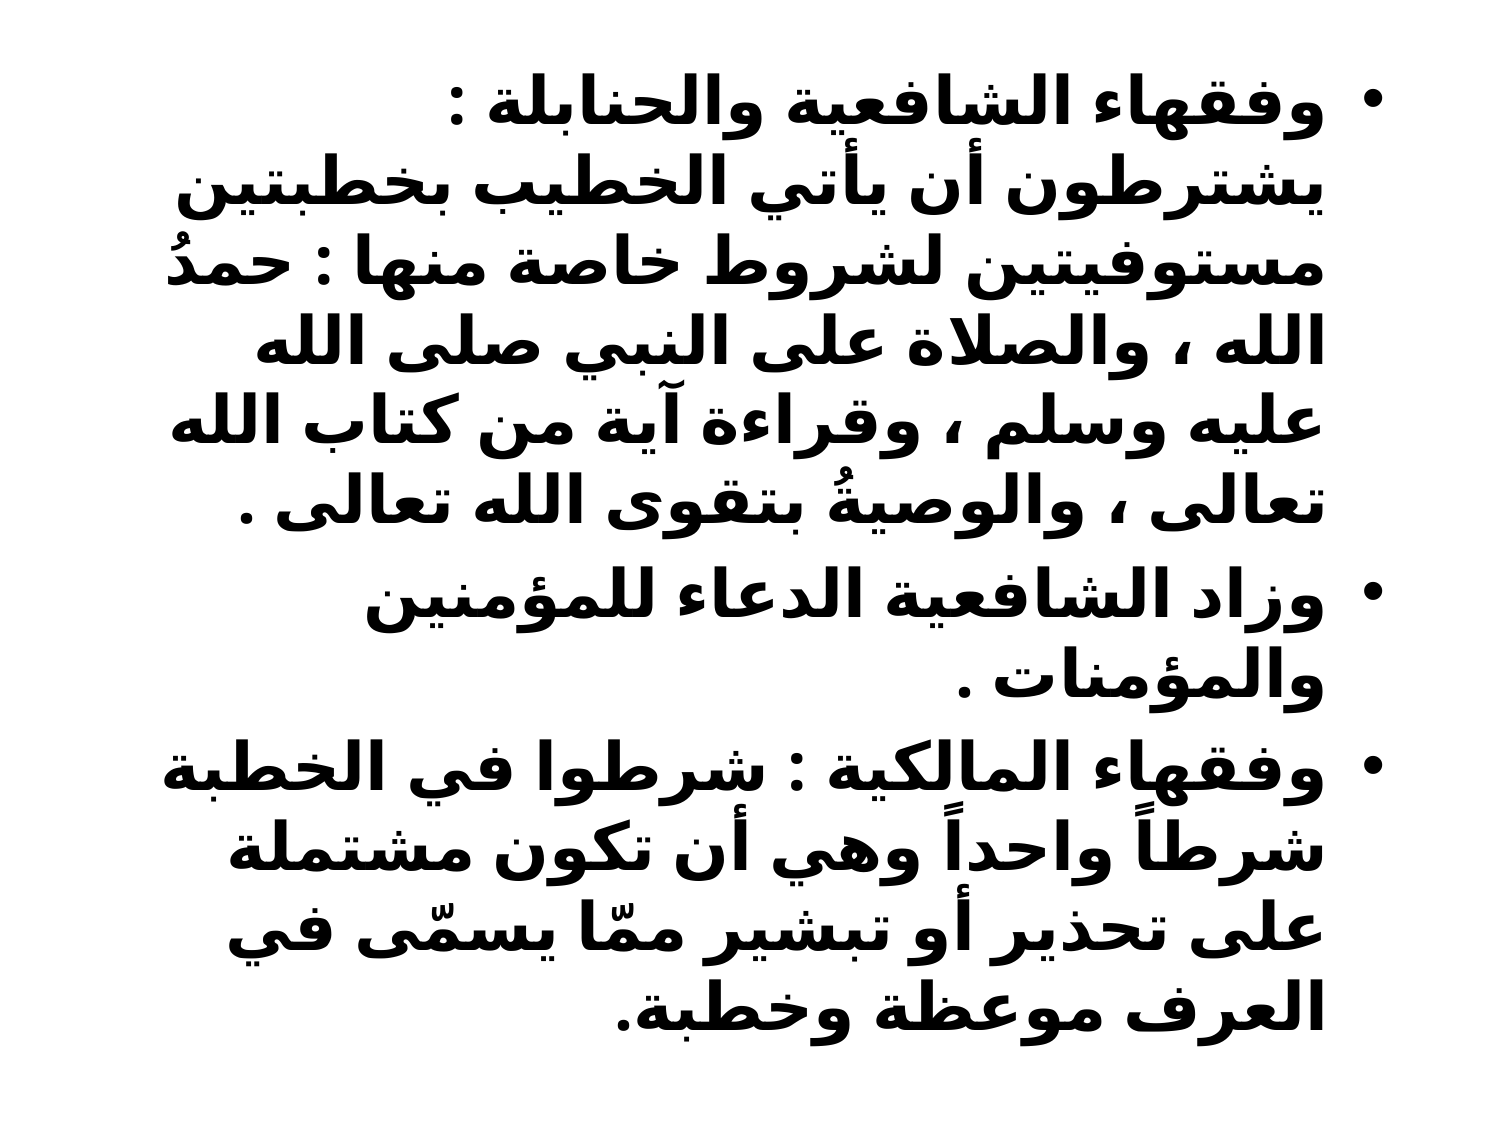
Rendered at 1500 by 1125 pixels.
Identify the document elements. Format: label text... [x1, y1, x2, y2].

list وفقهاء الشافعية والحنابلة : يشترطون أن يأتي الخطيب بخطبتين مستوفيتين لشروط خاصة منها : حمدُ الله ، والصلاة على النبي صلى الله عليه وسلم ، وقراءة آية من كتاب الله تعالى ، والوصيةُ بتقوى الله تعالى . وزاد الشافعية الدعاء للمؤمنين والمؤمنات . وفقهاء المالكية : شرطوا في الخطبة شرطاً واحداً وهي أن تكون مشتملة على تحذير أو تبشير ممّا يسمّى في العرف موعظة وخطبة. [112, 50, 1400, 1094]
